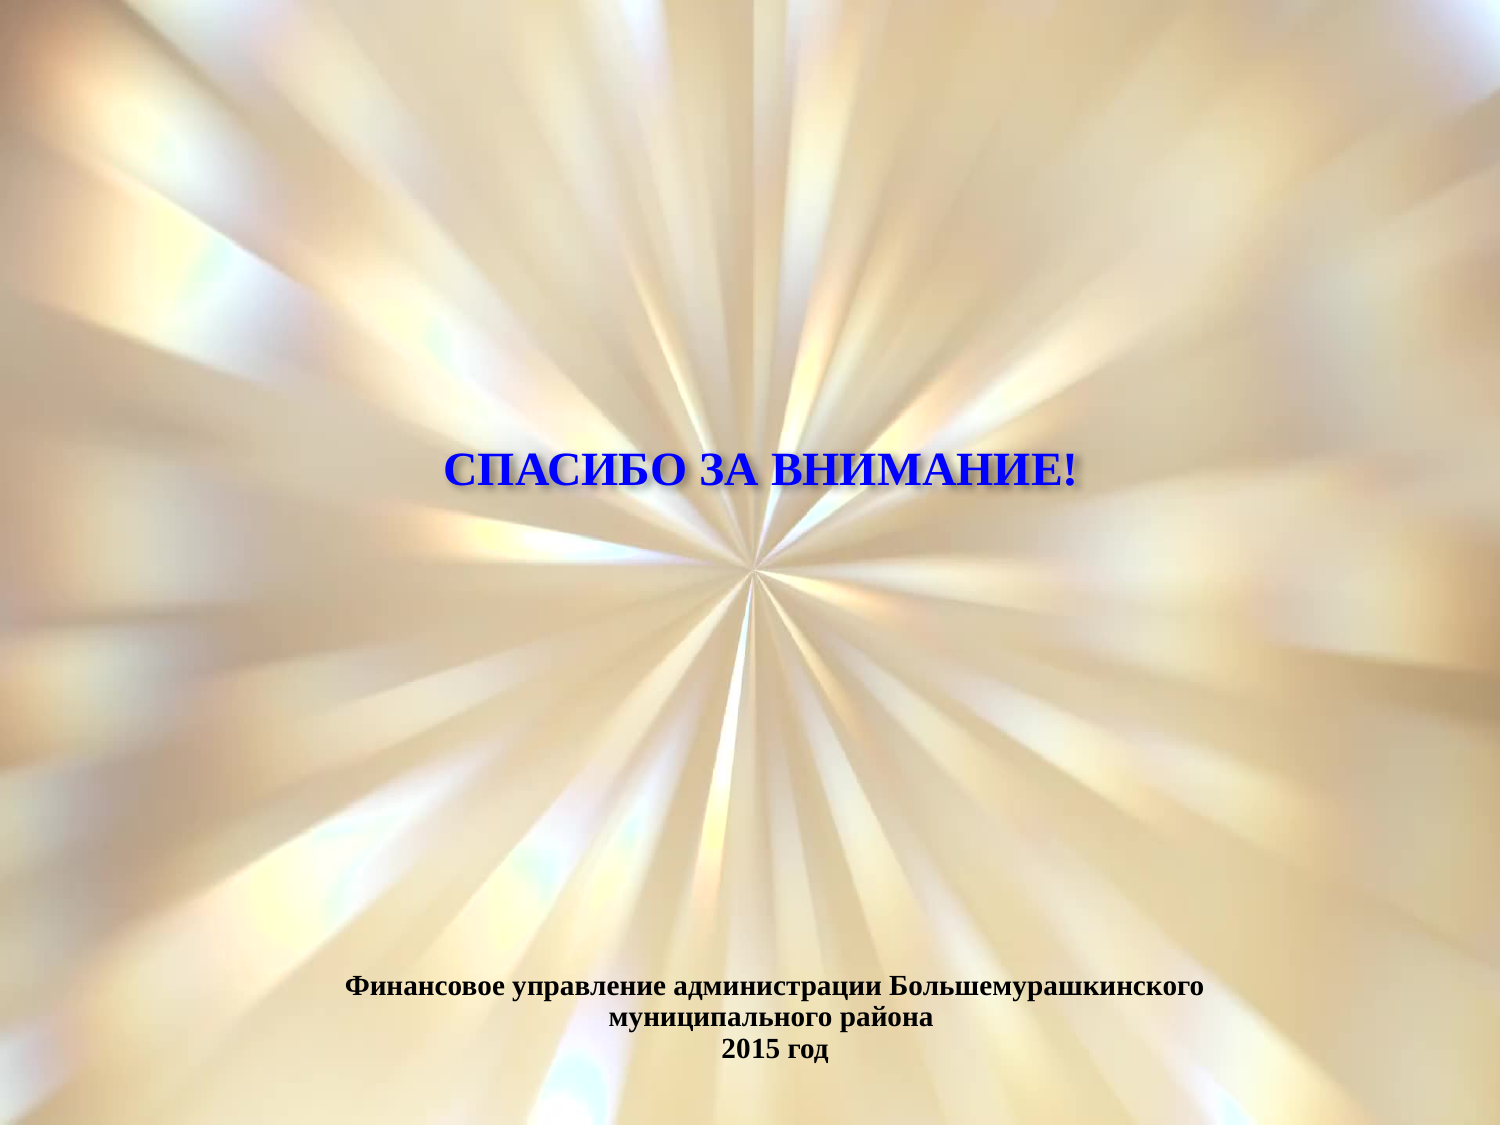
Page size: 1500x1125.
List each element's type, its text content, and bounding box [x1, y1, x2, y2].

subtitle Финансовое управление администрации Большемурашкинского муниципального района 2015 год [249, 962, 1300, 1088]
title СПАСИБО ЗА ВНИМАНИЕ! [123, 314, 1399, 619]
picture [0, 0, 1500, 1125]
